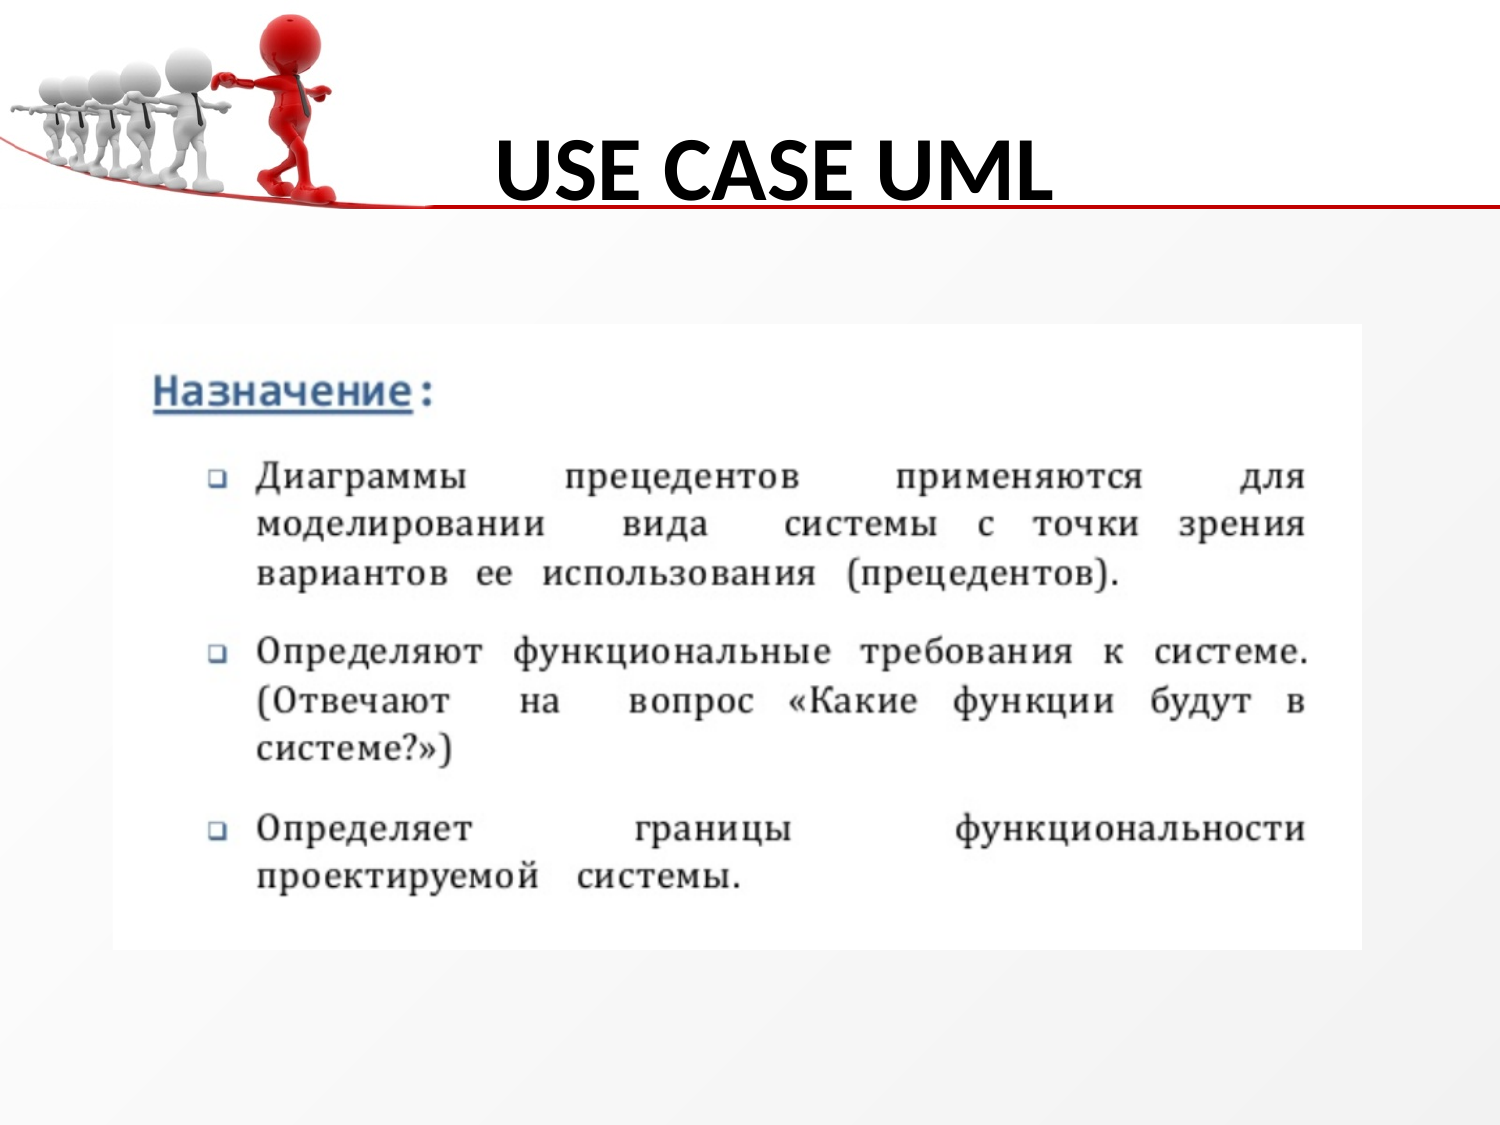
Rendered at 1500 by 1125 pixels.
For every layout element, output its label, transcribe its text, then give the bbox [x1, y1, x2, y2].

text_box Use case UML [99, 70, 1450, 258]
picture [112, 324, 1363, 951]
picture [0, 0, 437, 209]
